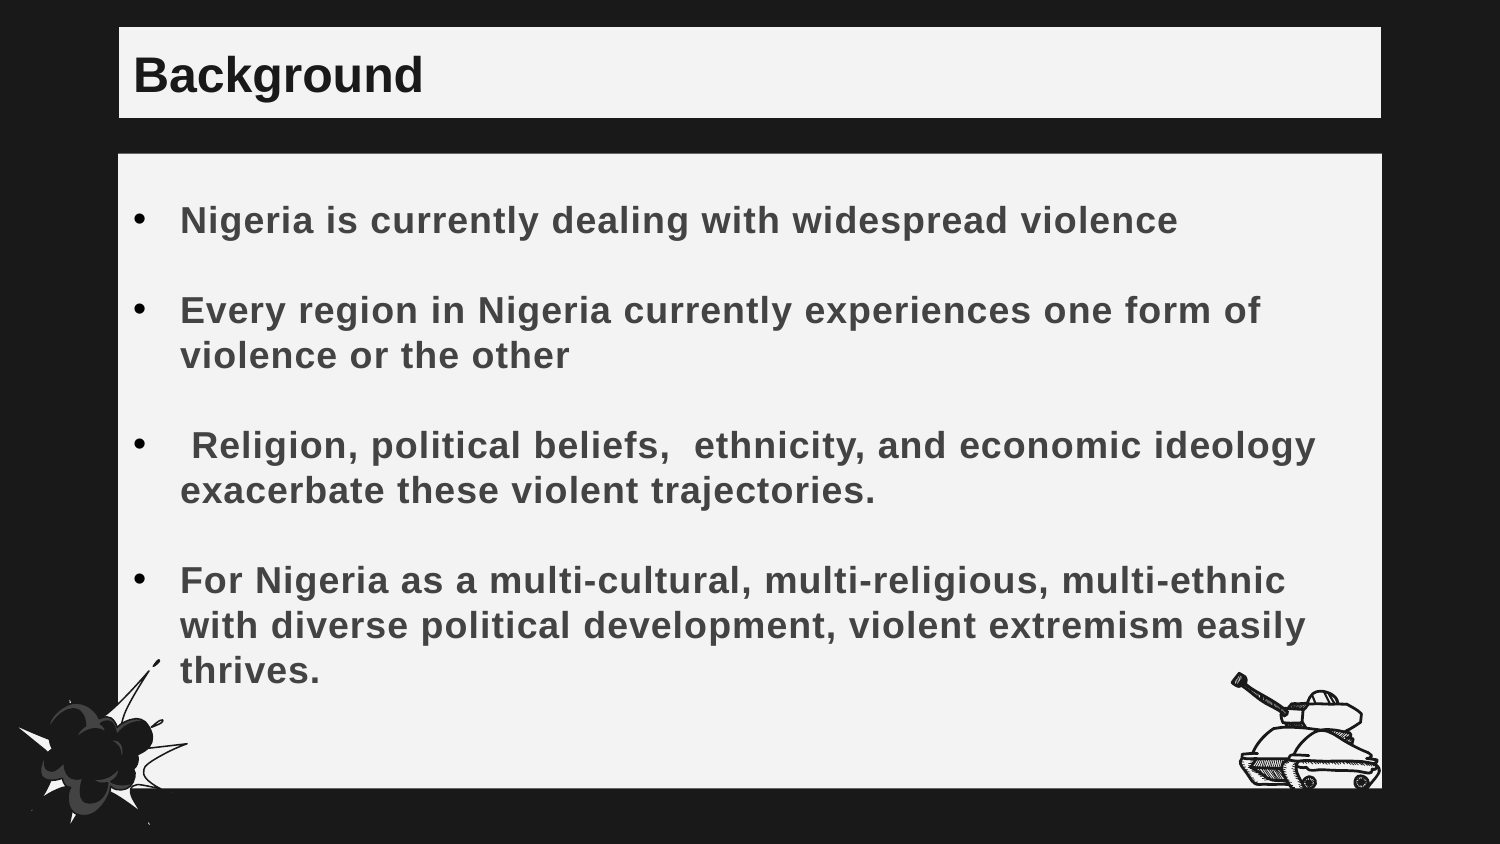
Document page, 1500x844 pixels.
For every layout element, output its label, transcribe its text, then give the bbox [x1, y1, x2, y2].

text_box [12, 659, 188, 830]
text_box [1230, 671, 1381, 795]
text_box Nigeria is currently dealing with widespread violence Every region in Nigeria currently experiences one form of violence or the other Religion, political beliefs, ethnicity, and economic ideology exacerbate these violent trajectories. For Nigeria as a multi-cultural, multi-religious, multi-ethnic with diverse political development, violent extremism easily thrives. [118, 153, 1382, 789]
title Background [118, 26, 1382, 119]
